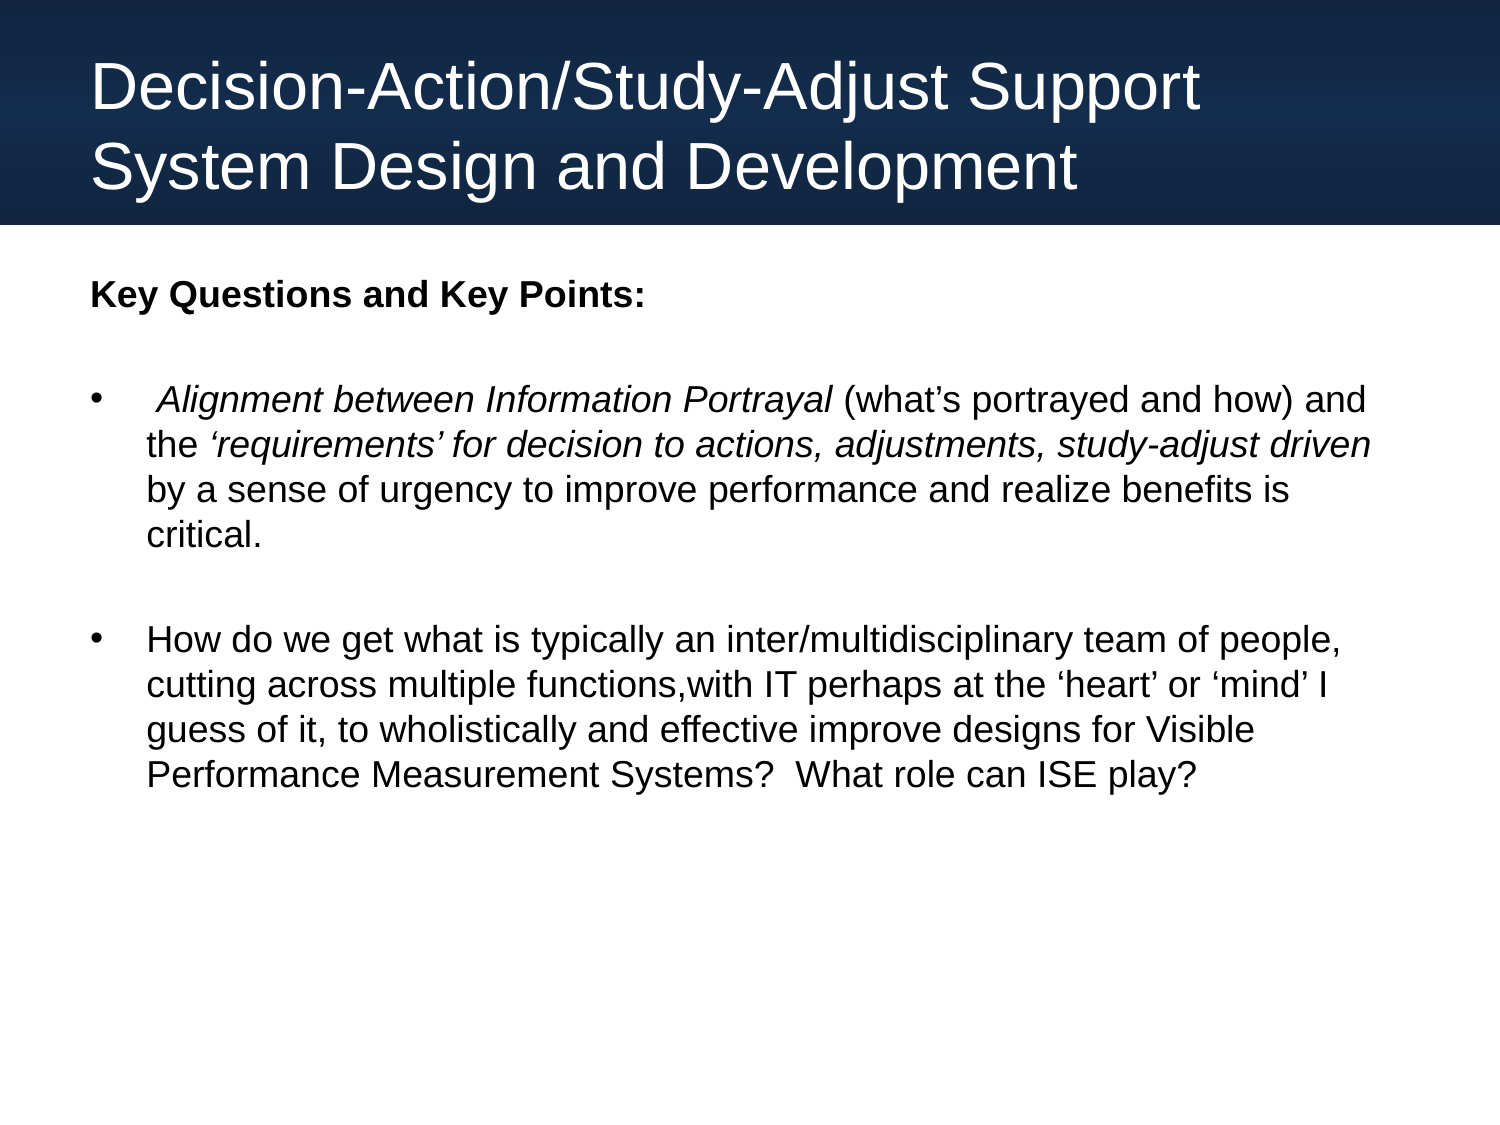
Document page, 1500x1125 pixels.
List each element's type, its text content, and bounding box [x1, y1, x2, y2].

title Decision-Action/Study-Adjust Support System Design and Development [75, 45, 1250, 200]
list Key Questions and Key Points: Alignment between Information Portrayal (what’s portrayed and how) and the ‘requirements’ for decision to actions, adjustments, study-adjust driven by a sense of urgency to improve performance and realize benefits is critical. How do we get what is typically an inter/multidisciplinary team of people, cutting across multiple functions,with IT perhaps at the ‘heart’ or ‘mind’ I guess of it, to wholistically and effective improve designs for Visible Performance Measurement Systems? What role can ISE play? [75, 262, 1425, 1005]
